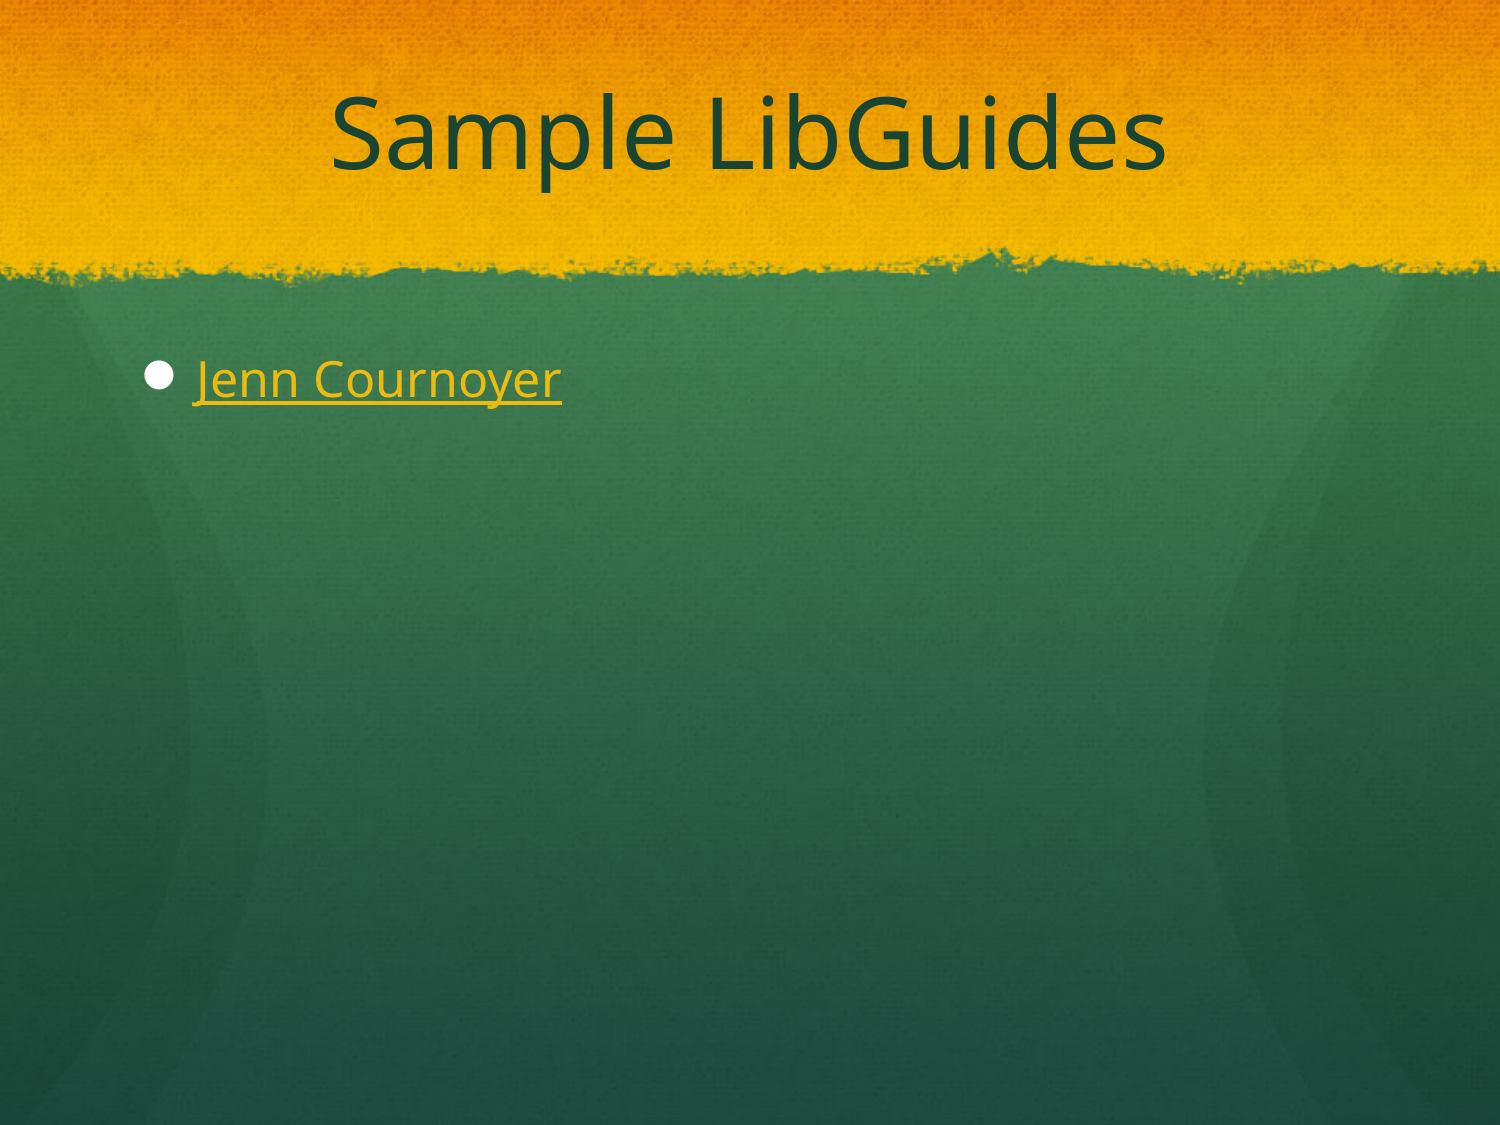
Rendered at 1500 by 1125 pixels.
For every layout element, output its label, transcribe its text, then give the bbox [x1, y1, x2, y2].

list Jenn Cournoyer [125, 339, 1375, 1026]
title Sample LibGuides [125, 13, 1375, 246]
picture [0, 0, 1500, 1125]
